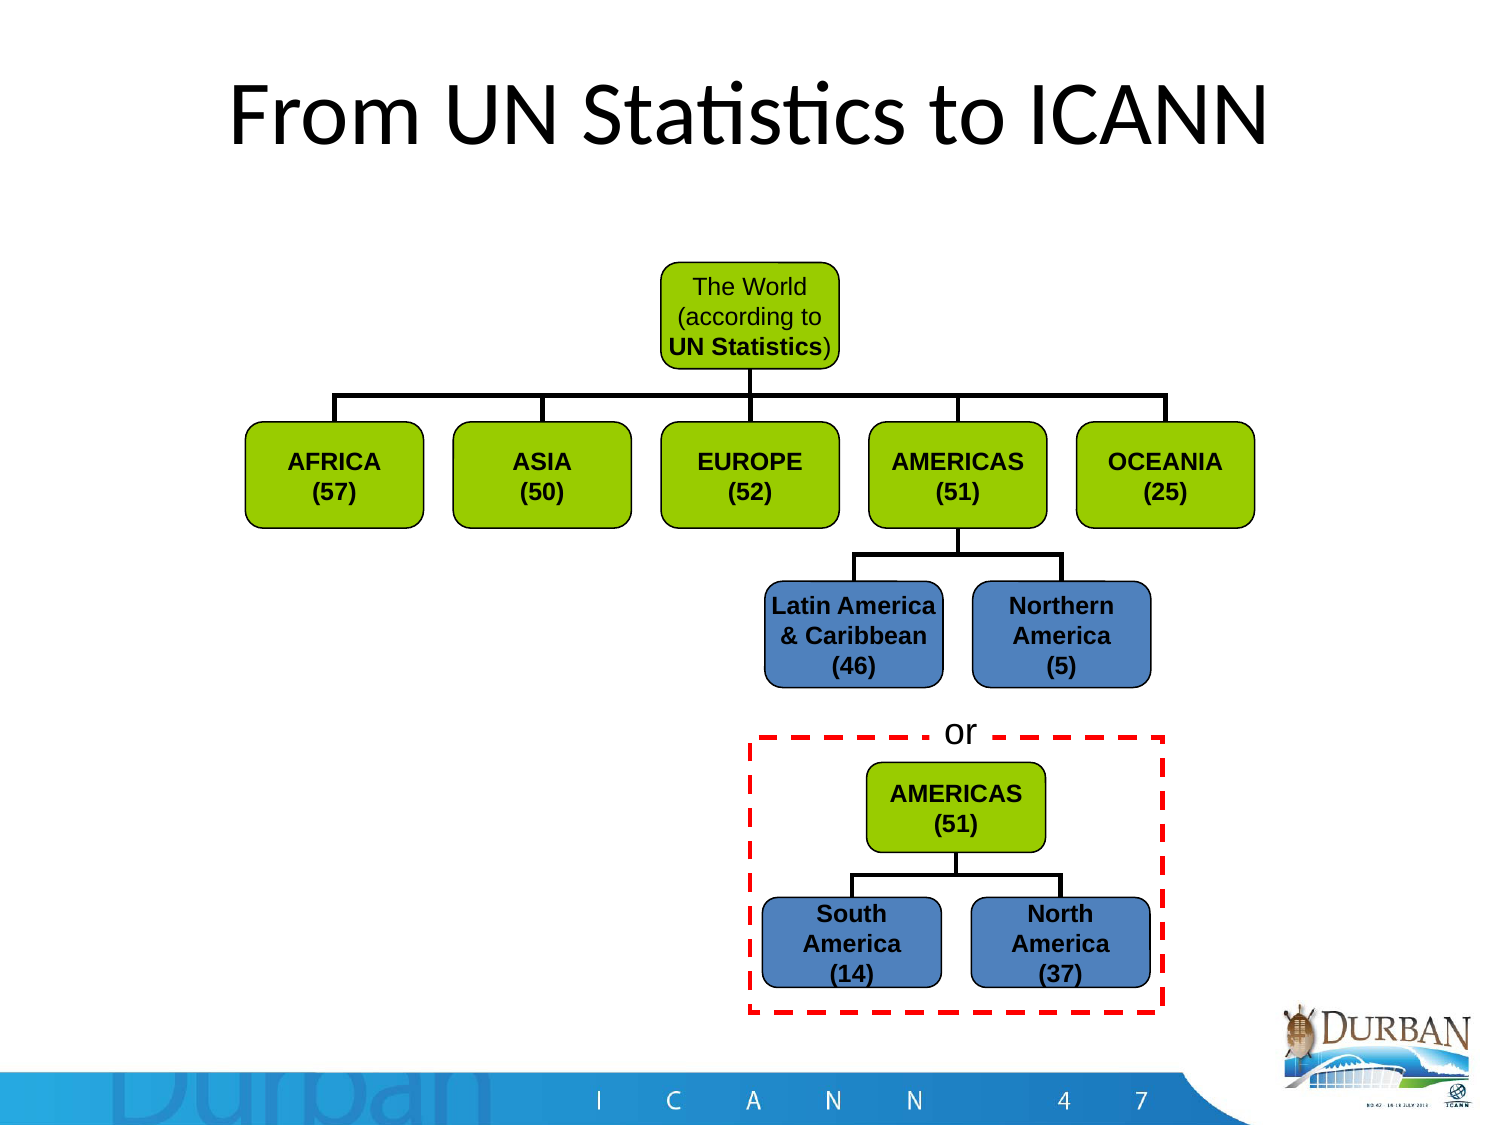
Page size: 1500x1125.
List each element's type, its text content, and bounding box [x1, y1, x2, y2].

text_box [750, 737, 1163, 1013]
title From UN Statistics to ICANN [75, 45, 1425, 233]
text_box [762, 762, 1151, 988]
picture [0, 1000, 1481, 1125]
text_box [37, 262, 1463, 688]
text_box or [929, 699, 993, 760]
